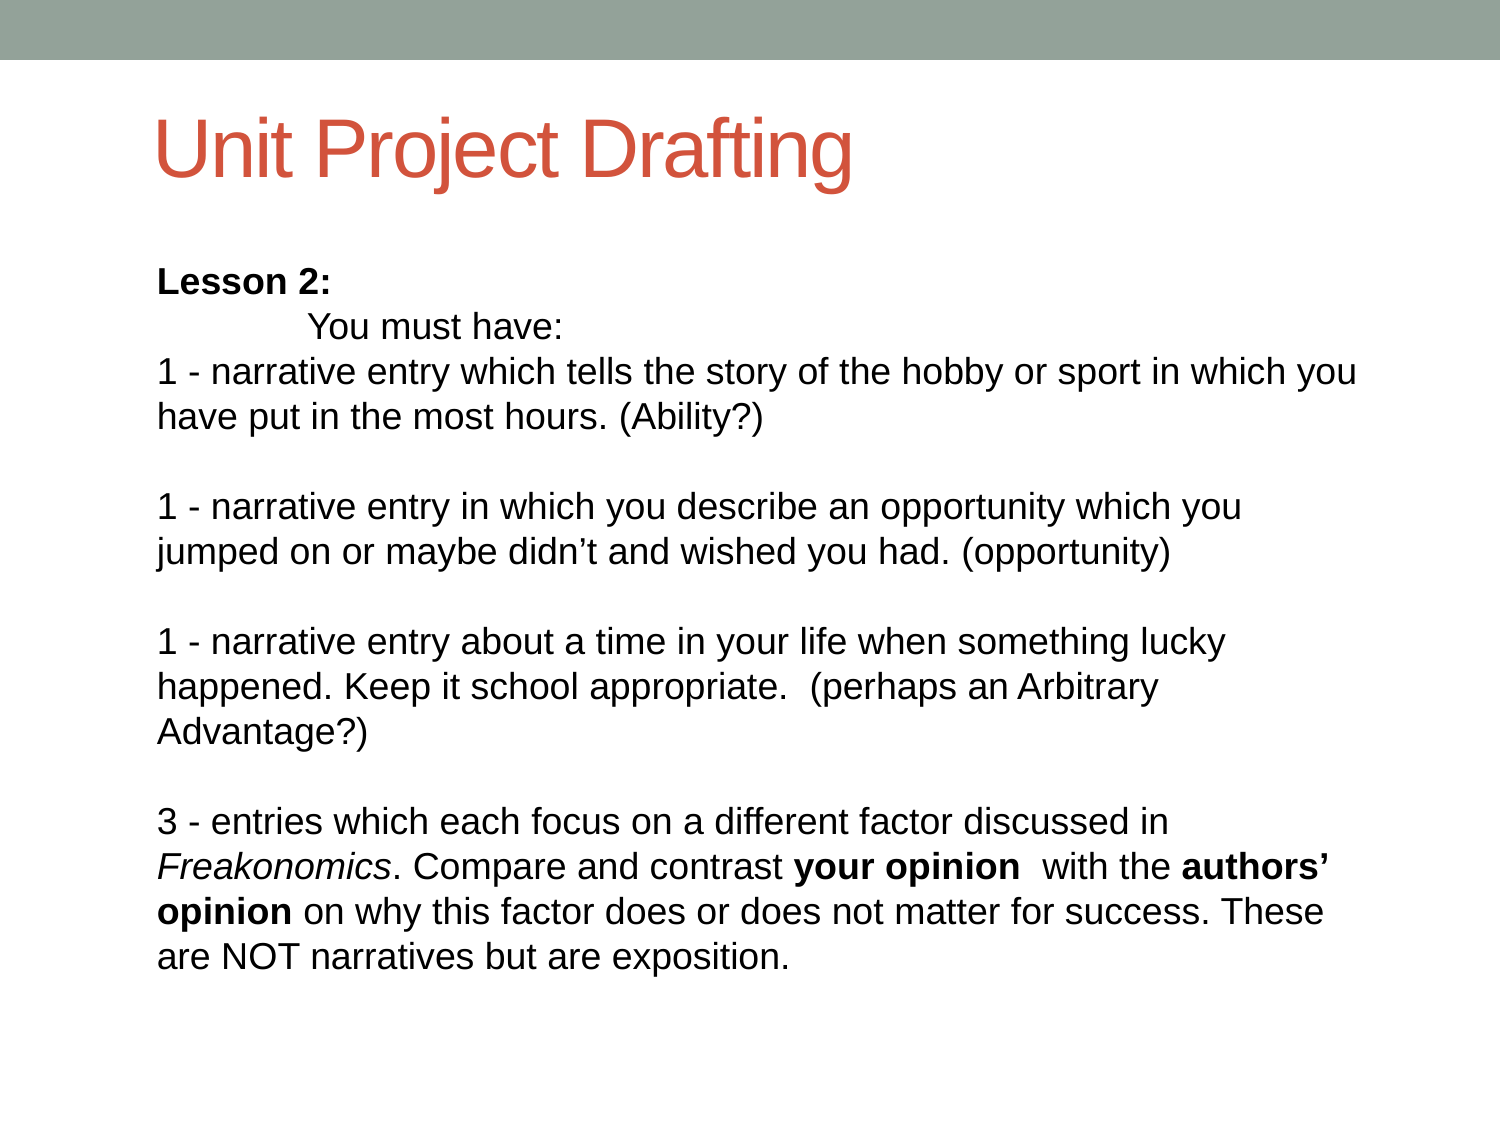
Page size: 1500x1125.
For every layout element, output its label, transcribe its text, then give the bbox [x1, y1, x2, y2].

title Unit Project Drafting [137, 50, 1290, 238]
text_box Lesson 2: You must have: 1 - narrative entry which tells the story of the hobby or sport in which you have put in the most hours. (Ability?) 1 - narrative entry in which you describe an opportunity which you jumped on or maybe didn’t and wished you had. (opportunity) 1 - narrative entry about a time in your life when something lucky happened. Keep it school appropriate. (perhaps an Arbitrary Advantage?) 3 - entries which each focus on a different factor discussed in Freakonomics. Compare and contrast your opinion with the authors’ opinion on why this factor does or does not matter for success. These are NOT narratives but are exposition. [142, 249, 1380, 985]
